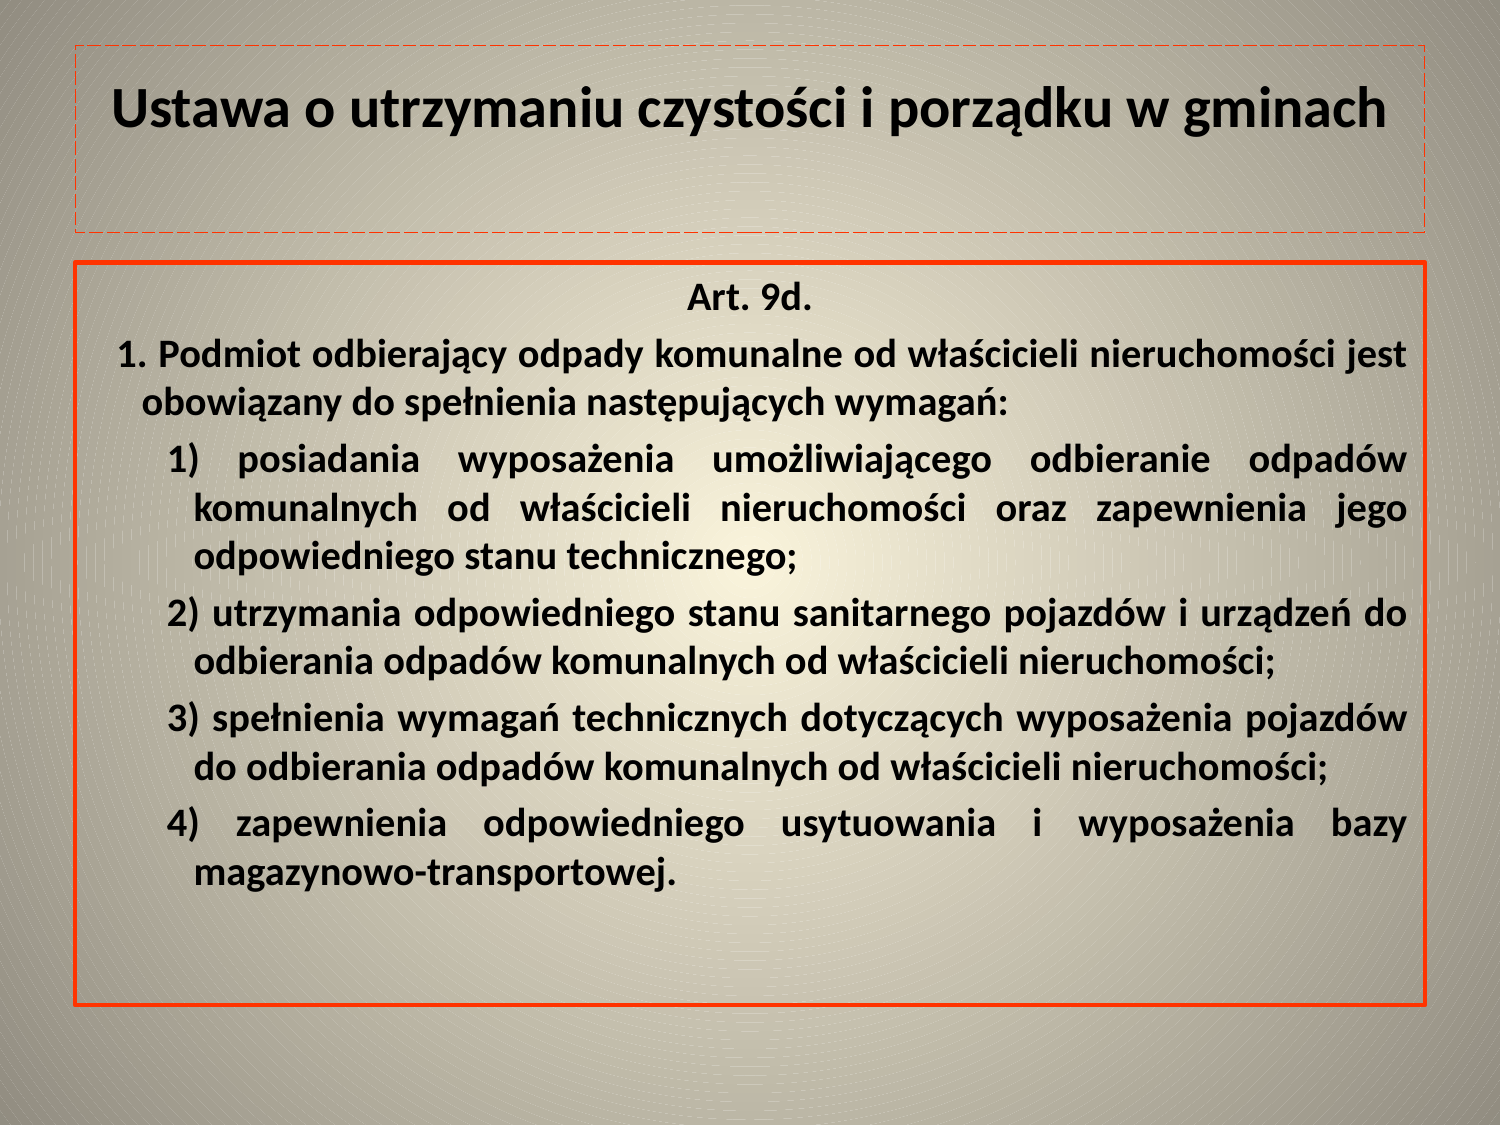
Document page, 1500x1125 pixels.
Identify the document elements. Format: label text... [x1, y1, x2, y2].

list Art. 9d. 1. Podmiot odbierający odpady komunalne od właścicieli nieruchomości jest obowiązany do spełnienia następujących wymagań: 1) posiadania wyposażenia umożliwiającego odbieranie odpadów komunalnych od właścicieli nieruchomości oraz zapewnienia jego odpowiedniego stanu technicznego; 2) utrzymania odpowiedniego stanu sanitarnego pojazdów i urządzeń do odbierania odpadów komunalnych od właścicieli nieruchomości; 3) spełnienia wymagań technicznych dotyczących wyposażenia pojazdów do odbierania odpadów komunalnych od właścicieli nieruchomości; 4) zapewnienia odpowiedniego usytuowania i wyposażenia bazy magazynowo-transportowej. [75, 262, 1425, 1005]
title Ustawa o utrzymaniu czystości i porządku w gminach [75, 45, 1425, 233]
